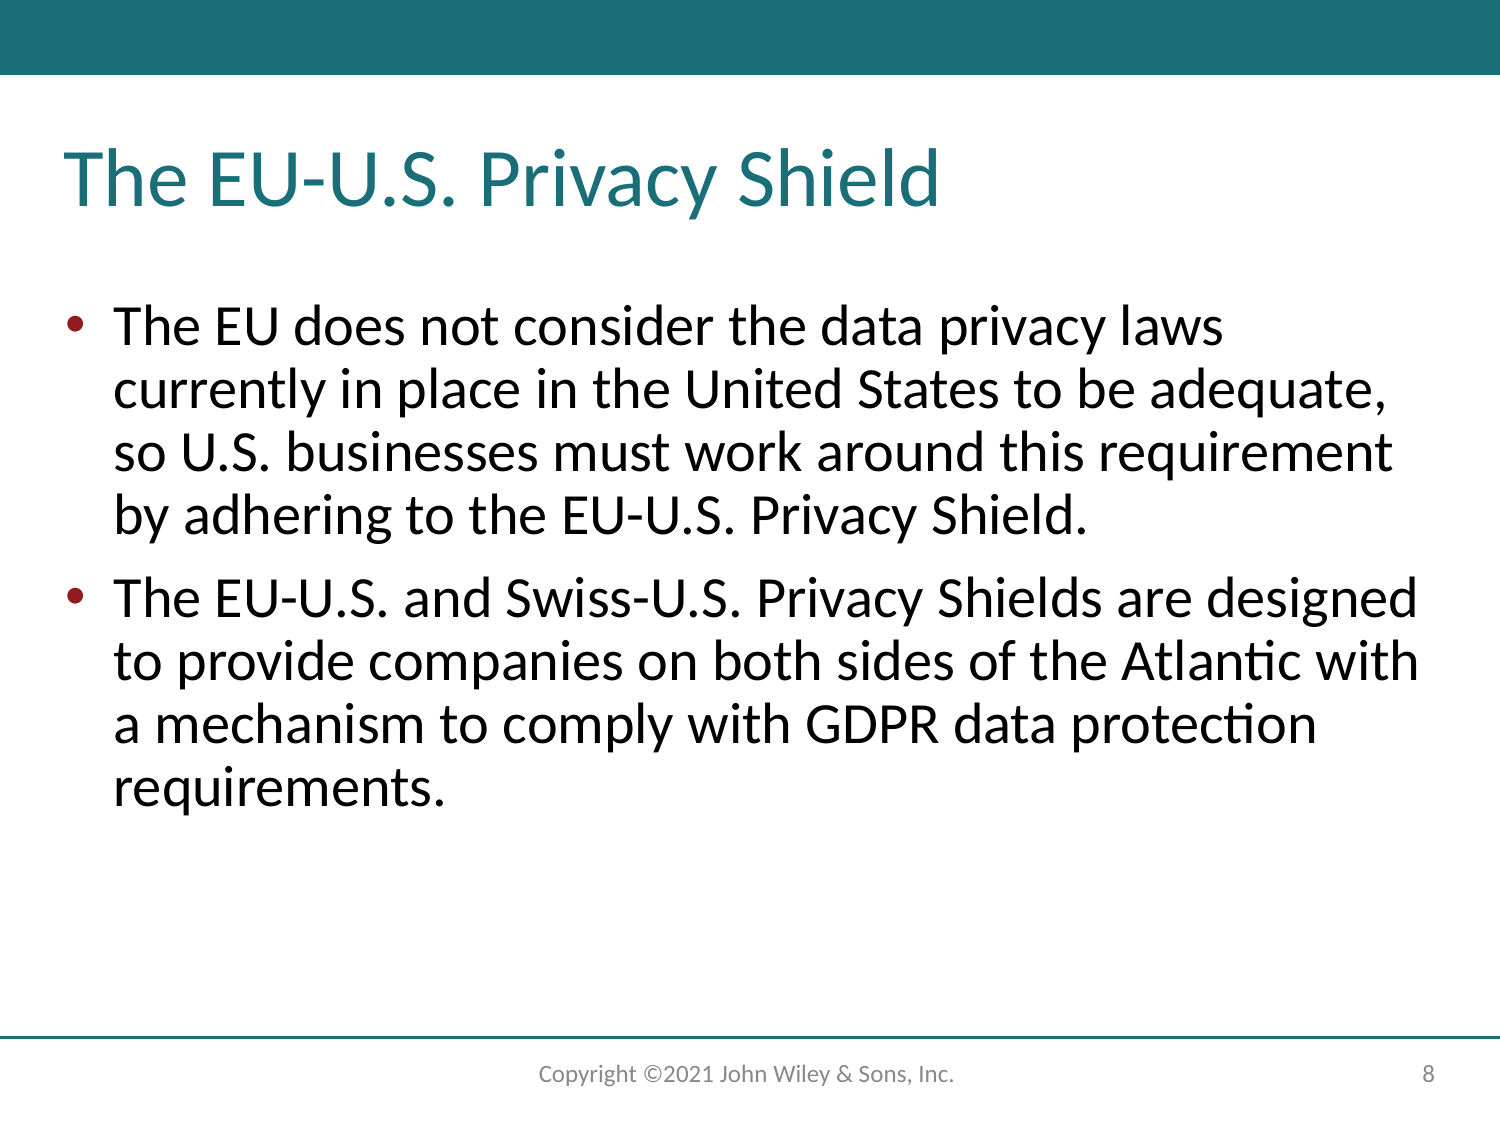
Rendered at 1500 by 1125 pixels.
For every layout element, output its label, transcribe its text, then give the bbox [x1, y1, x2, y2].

title The EU-U.S. Privacy Shield [48, 127, 1450, 288]
slide_number ‹#› [1059, 1042, 1450, 1103]
footer Copyright ©2021 John Wiley & Sons, Inc. [496, 1042, 1004, 1103]
list The EU does not consider the data privacy laws currently in place in the United States to be adequate, so U.S. businesses must work around this requirement by adhering to the EU-U.S. Privacy Shield. The EU-U.S. and Swiss-U.S. Privacy Shields are designed to provide companies on both sides of the Atlantic with a mechanism to comply with GDPR data protection requirements. [50, 287, 1450, 1025]
